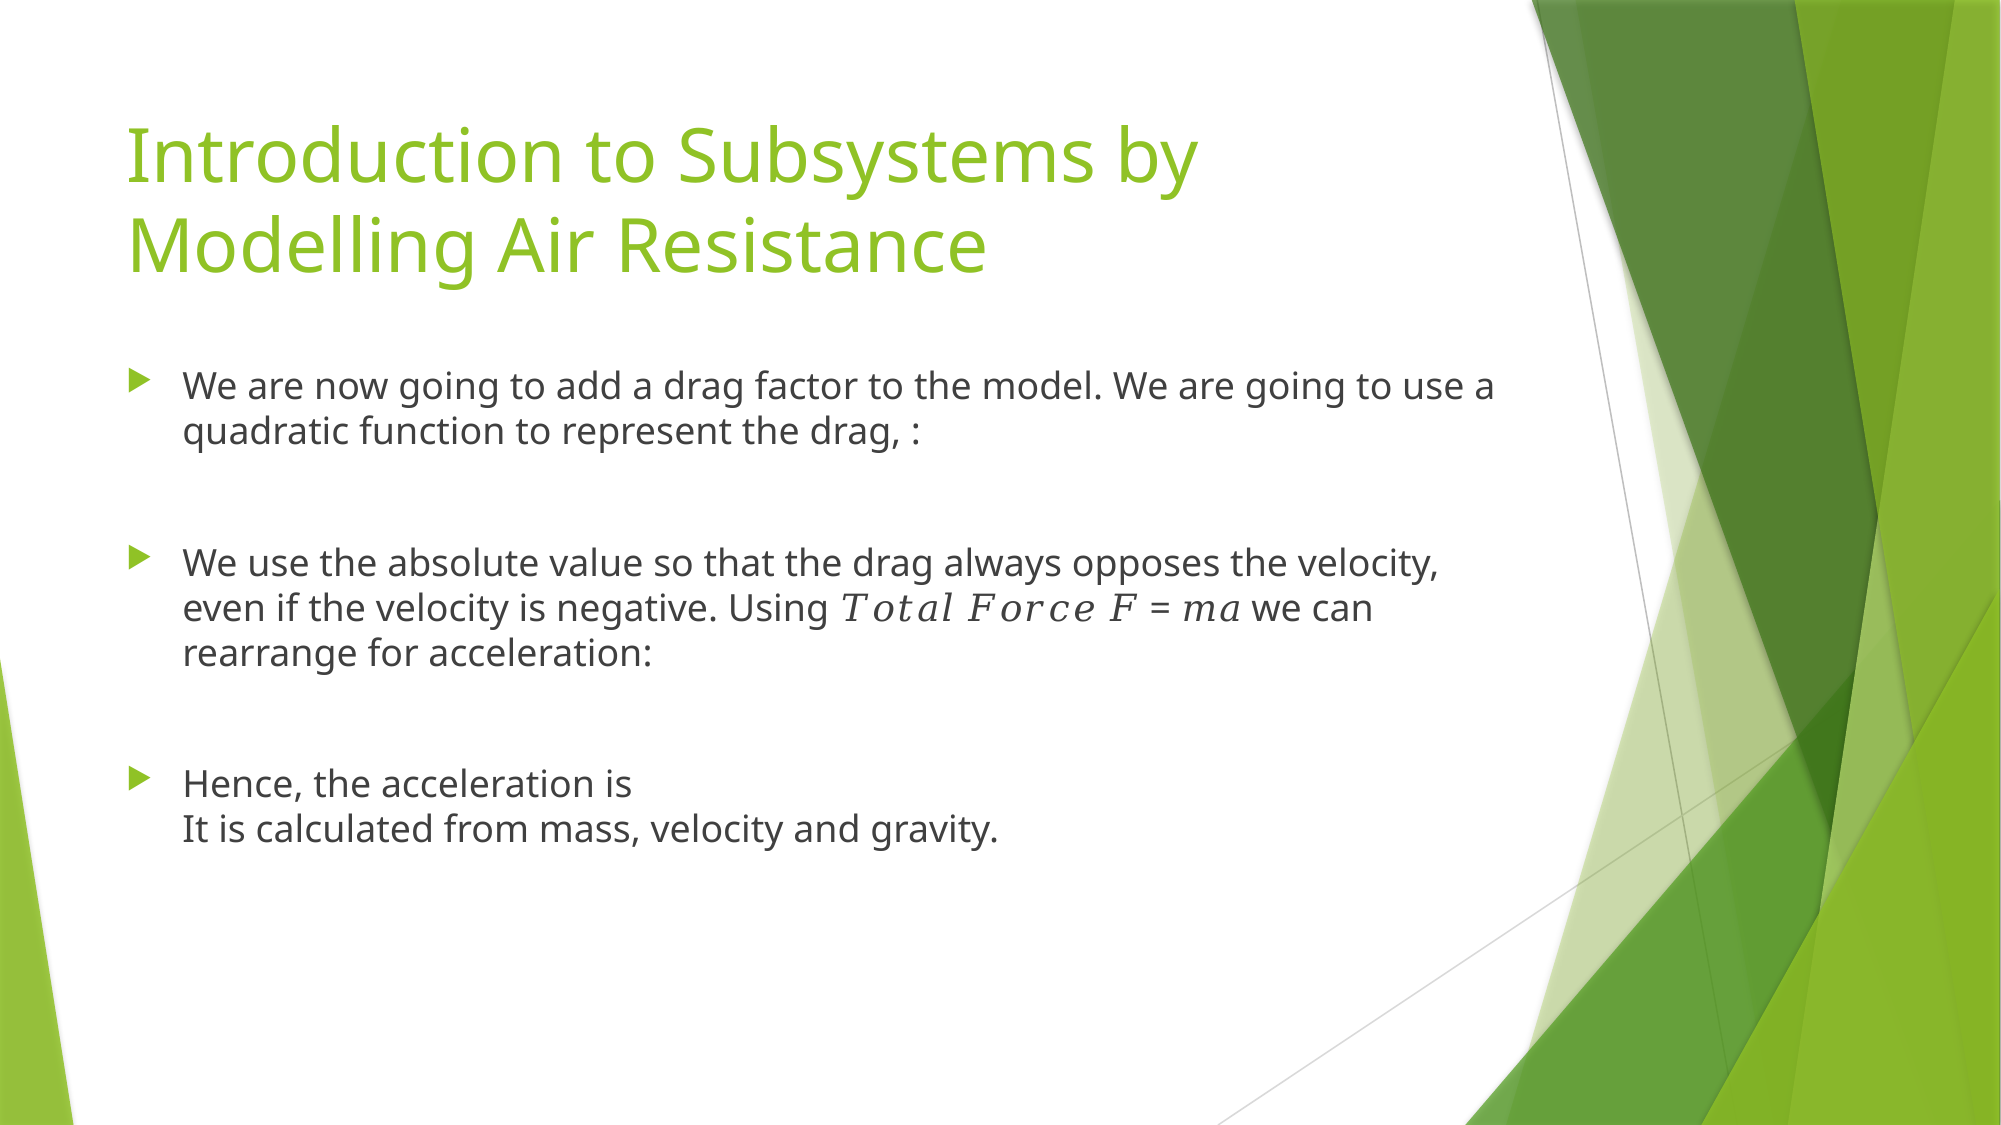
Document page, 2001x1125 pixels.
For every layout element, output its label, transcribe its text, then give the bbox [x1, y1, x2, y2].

title Introduction to Subsystems by Modelling Air Resistance [111, 99, 1522, 317]
